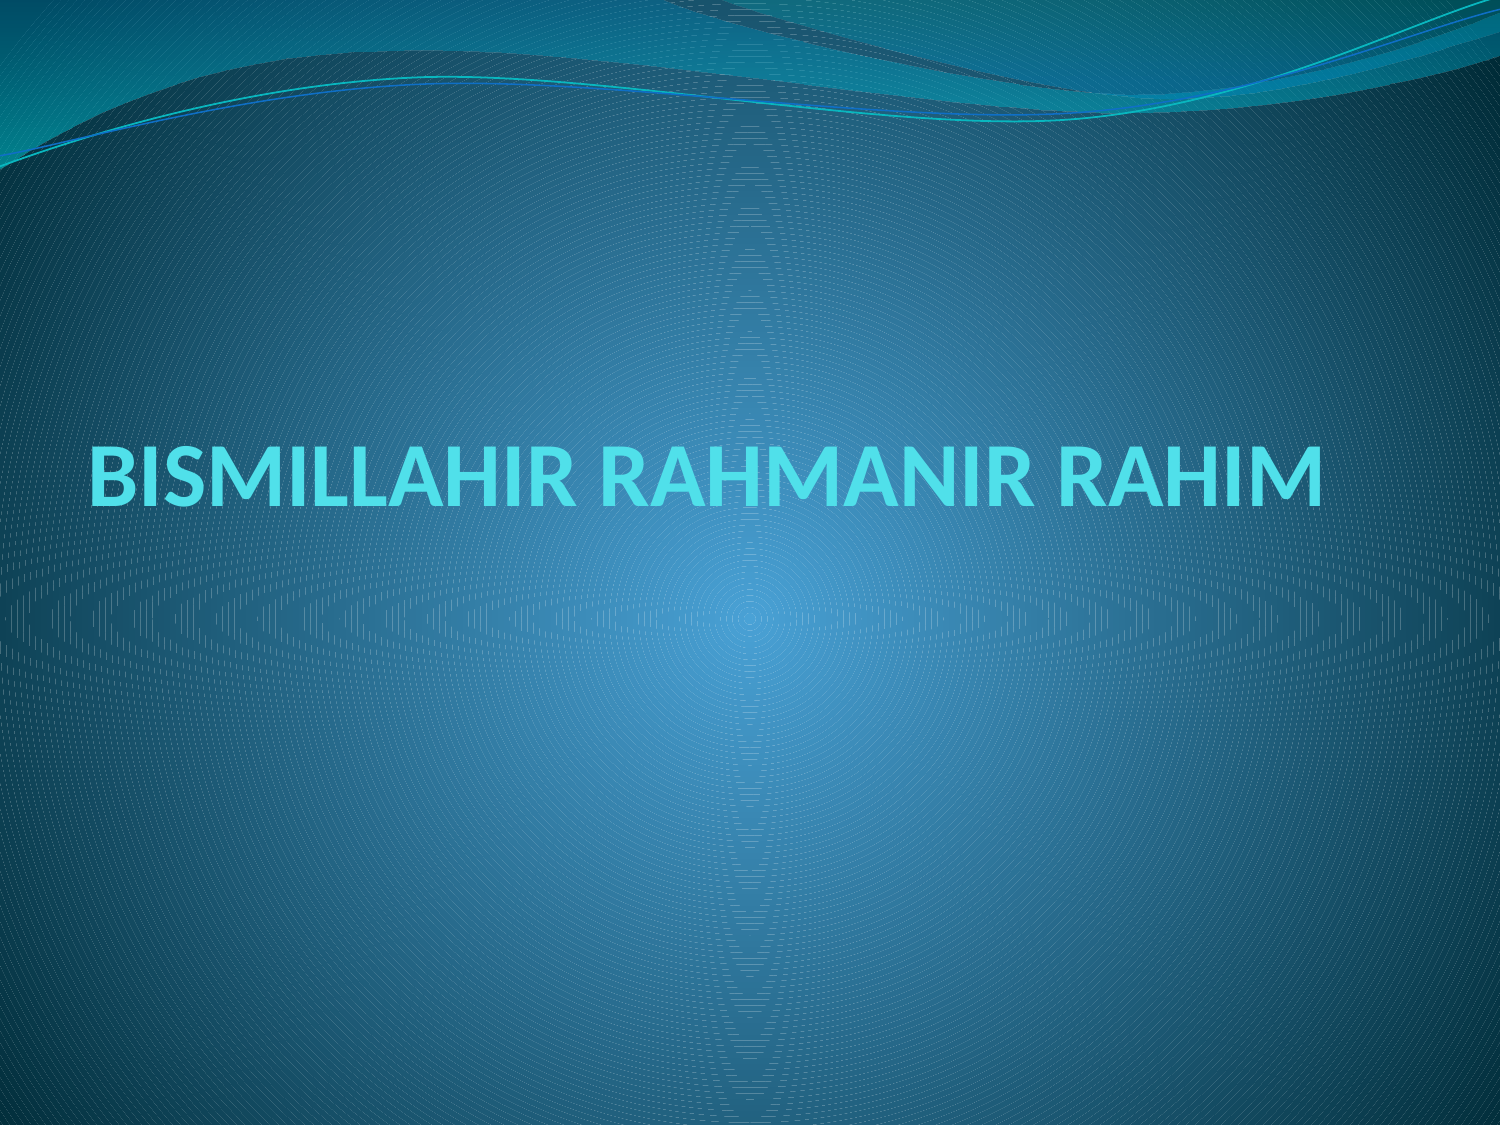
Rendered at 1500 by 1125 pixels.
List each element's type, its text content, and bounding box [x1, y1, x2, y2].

title BISMILLAHIR RAHMANIR RAHIM [87, 224, 1376, 525]
